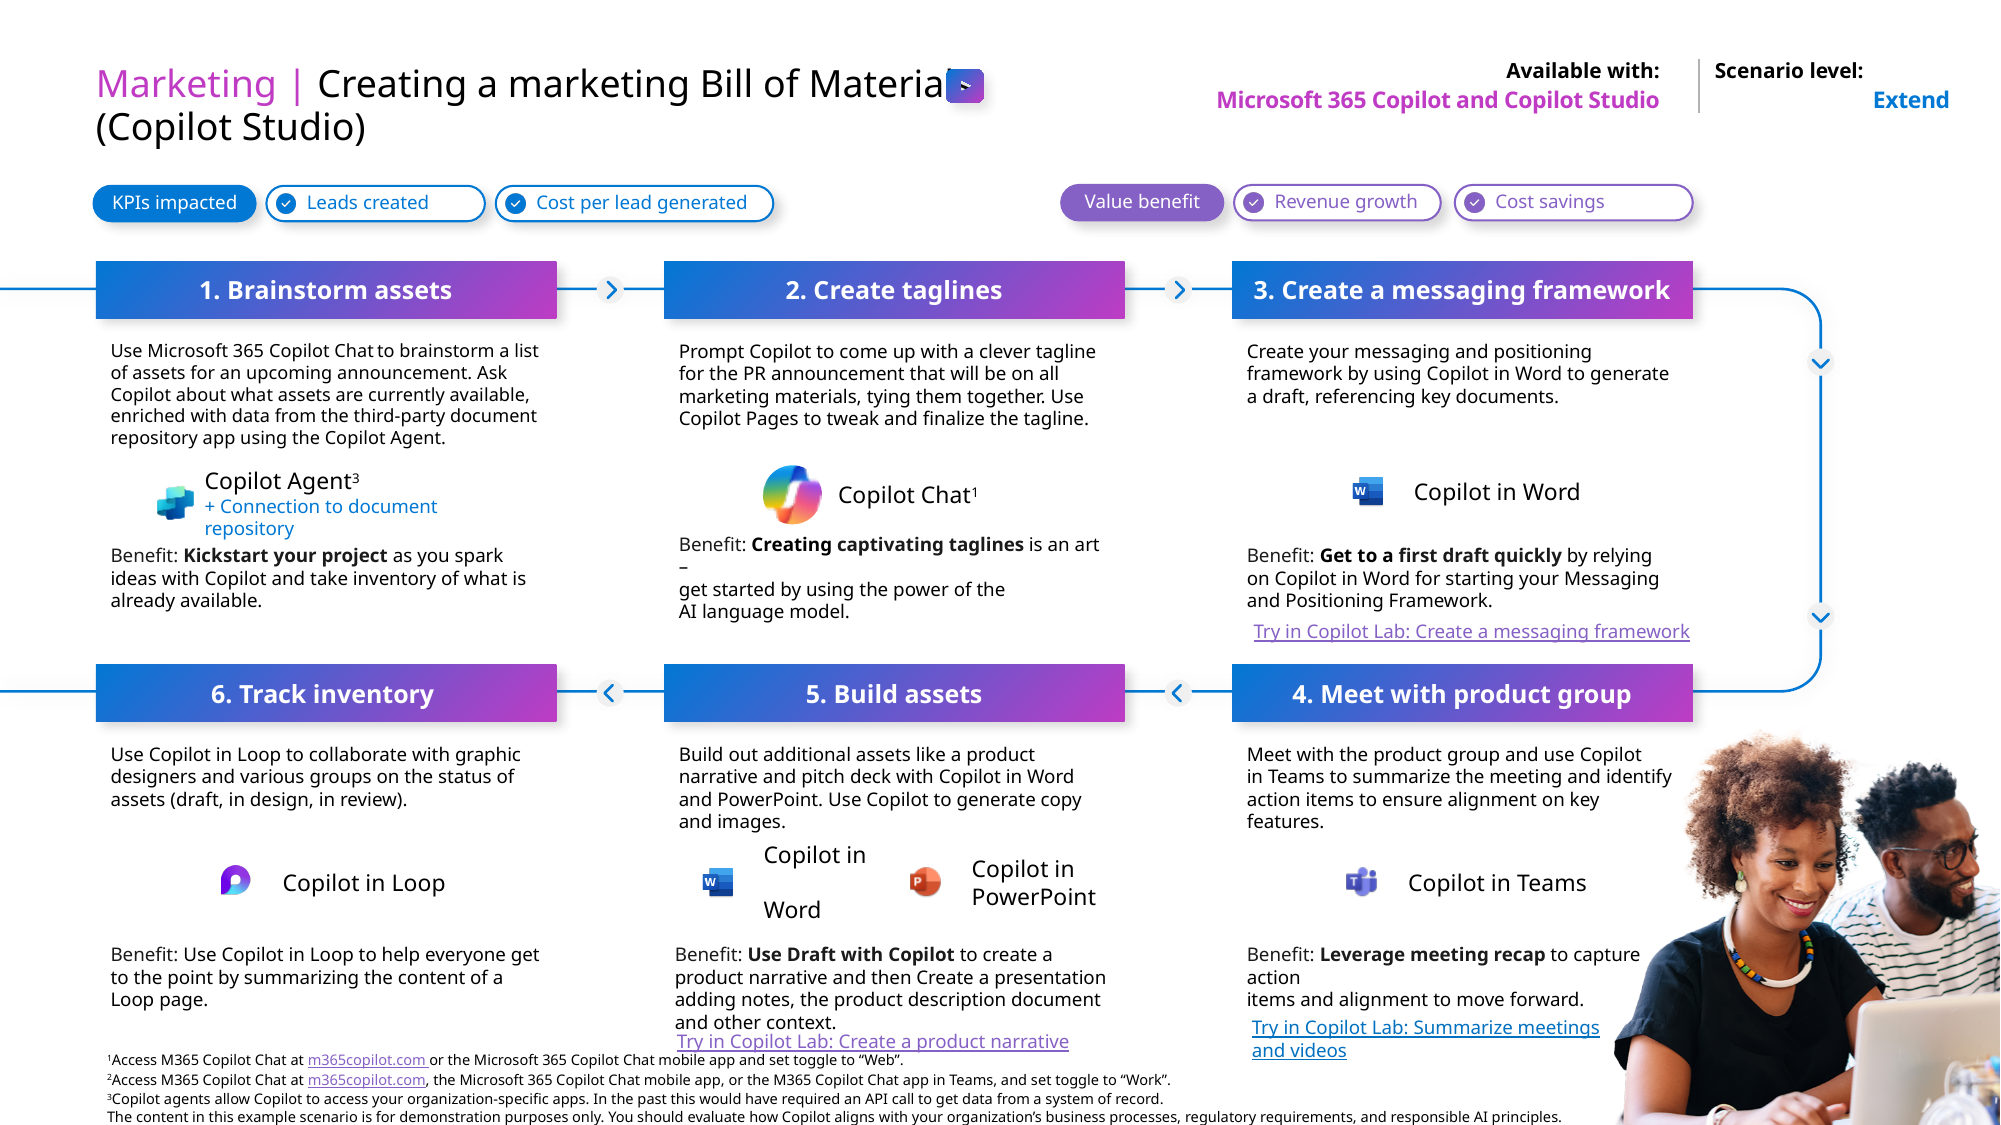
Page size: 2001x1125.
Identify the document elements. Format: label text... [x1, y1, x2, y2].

text_box KPIs impacted [92, 185, 257, 222]
text_box Try in Copilot Lab: Create a messaging framework [1253, 619, 1715, 646]
list Use Copilot in Loop to collaborate with graphic designers and various groups on the status of assets (draft, in design, in review). [95, 736, 557, 840]
title Marketing | Creating a marketing Bill of Materials (Copilot Studio) [95, 63, 1027, 150]
list Create your messaging and positioning framework by using Copilot in Word to generate a draft, referencing key documents. [1232, 333, 1693, 437]
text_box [1454, 184, 1693, 221]
list Prompt Copilot to come up with a clever tagline for the PR announcement that will be on all marketing materials, tying them together. Use Copilot Pages to tweak and finalize the tagline. [664, 333, 1125, 437]
list Microsoft 365 Copilot and Copilot Studio [1069, 85, 1660, 114]
list 3. Create a messaging framework [1232, 261, 1693, 319]
list Benefit: Creating captivating taglines is an art – get started by using the power of the AI language model. [663, 525, 1126, 630]
list 6. Track inventory [95, 664, 557, 722]
list 2. Create taglines [664, 261, 1125, 319]
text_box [896, 852, 1101, 912]
text_box Value benefit [1060, 184, 1225, 222]
list 4. Meet with product group [1232, 664, 1693, 722]
text_box [946, 69, 984, 103]
text_box Try in Copilot Lab: Create a product narrative [676, 1030, 1138, 1056]
list Build out additional assets like a product narrative and pitch deck with Copilot in Word and PowerPoint. Use Copilot to generate copy and images. [664, 736, 1125, 863]
list Benefit: Use Copilot in Loop to help everyone get to the point by summarizing the content of a Loop page. [95, 924, 557, 1029]
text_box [204, 852, 448, 912]
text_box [495, 185, 774, 222]
list 5. Build assets [664, 664, 1125, 722]
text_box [145, 466, 516, 563]
list Benefit: Use Draft with Copilot to create a product narrative and then Create a presentation adding notes, the product description document and other context. [659, 936, 1122, 1041]
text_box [1332, 852, 1593, 912]
list Benefit: Leverage meeting recap to capture action items and alignment to move forward. [1231, 924, 1607, 1029]
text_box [1233, 184, 1441, 221]
list Use Microsoft 365 Copilot Chat to brainstorm a list of assets for an upcoming announcement. Ask Copilot about what assets are currently available, enriched with data from the third-party document repository app using the Copilot Agent. [95, 333, 557, 473]
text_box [762, 465, 1018, 525]
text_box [687, 852, 873, 912]
list Extend [1711, 85, 1950, 115]
list Benefit: Kickstart your project as you spark ideas with Copilot and take inventory of what is already available. [95, 525, 557, 630]
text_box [1338, 461, 1587, 521]
picture [1607, 723, 2000, 1125]
list 1. Brainstorm assets [95, 261, 557, 319]
text_box Try in Copilot Lab: Summarize meetings and videos [1251, 1015, 1607, 1062]
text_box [266, 185, 486, 222]
list Meet with the product group and use Copilot in Teams to summarize the meeting and identify action items to ensure alignment on key features. [1232, 736, 1607, 840]
list Benefit: Get to a first draft quickly by relying on Copilot in Word for starting your Messaging and Positioning Framework. [1231, 525, 1694, 630]
